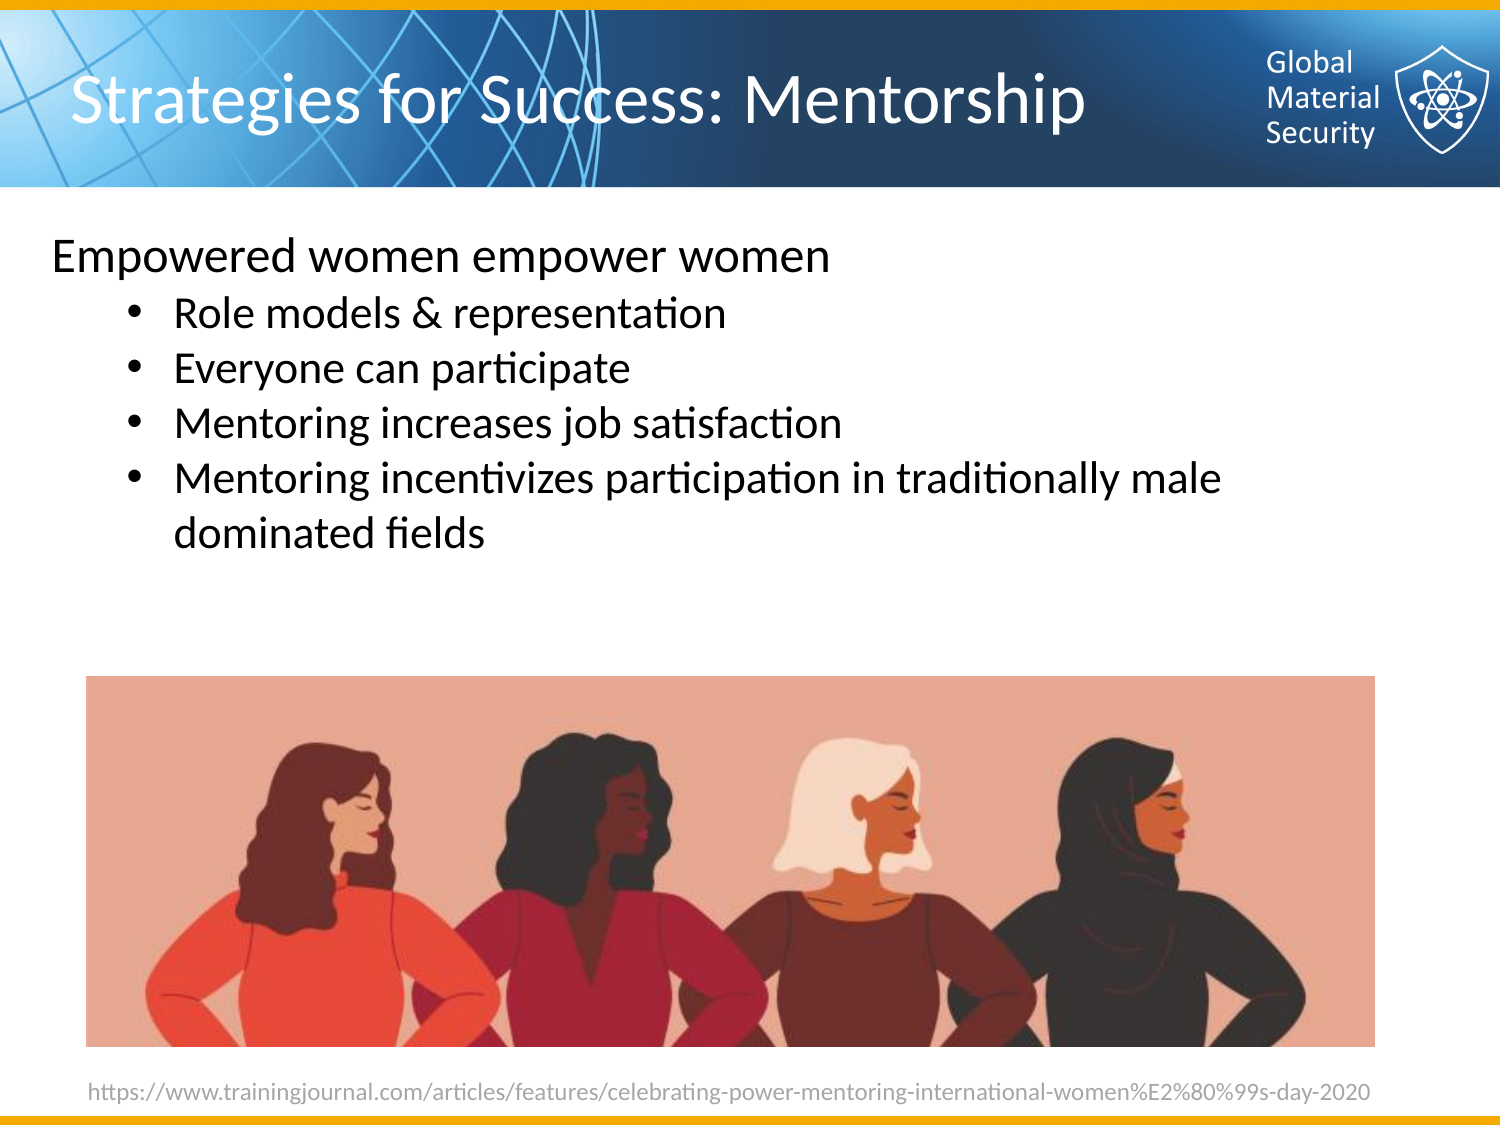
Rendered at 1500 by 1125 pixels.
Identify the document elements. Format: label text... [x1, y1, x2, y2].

list [75, 213, 1414, 1103]
text_box https://www.trainingjournal.com/articles/features/celebrating-power-mentoring-international-women%E2%80%99s-day-2020 [72, 1068, 1389, 1113]
text_box Empowered women empower women Role models & representation Everyone can participate Mentoring increases job satisfaction Mentoring incentivizes participation in traditionally male dominated fields [36, 215, 1364, 626]
picture [0, 0, 1500, 1125]
title Strategies for Success: Mentorship [55, 0, 1406, 101]
